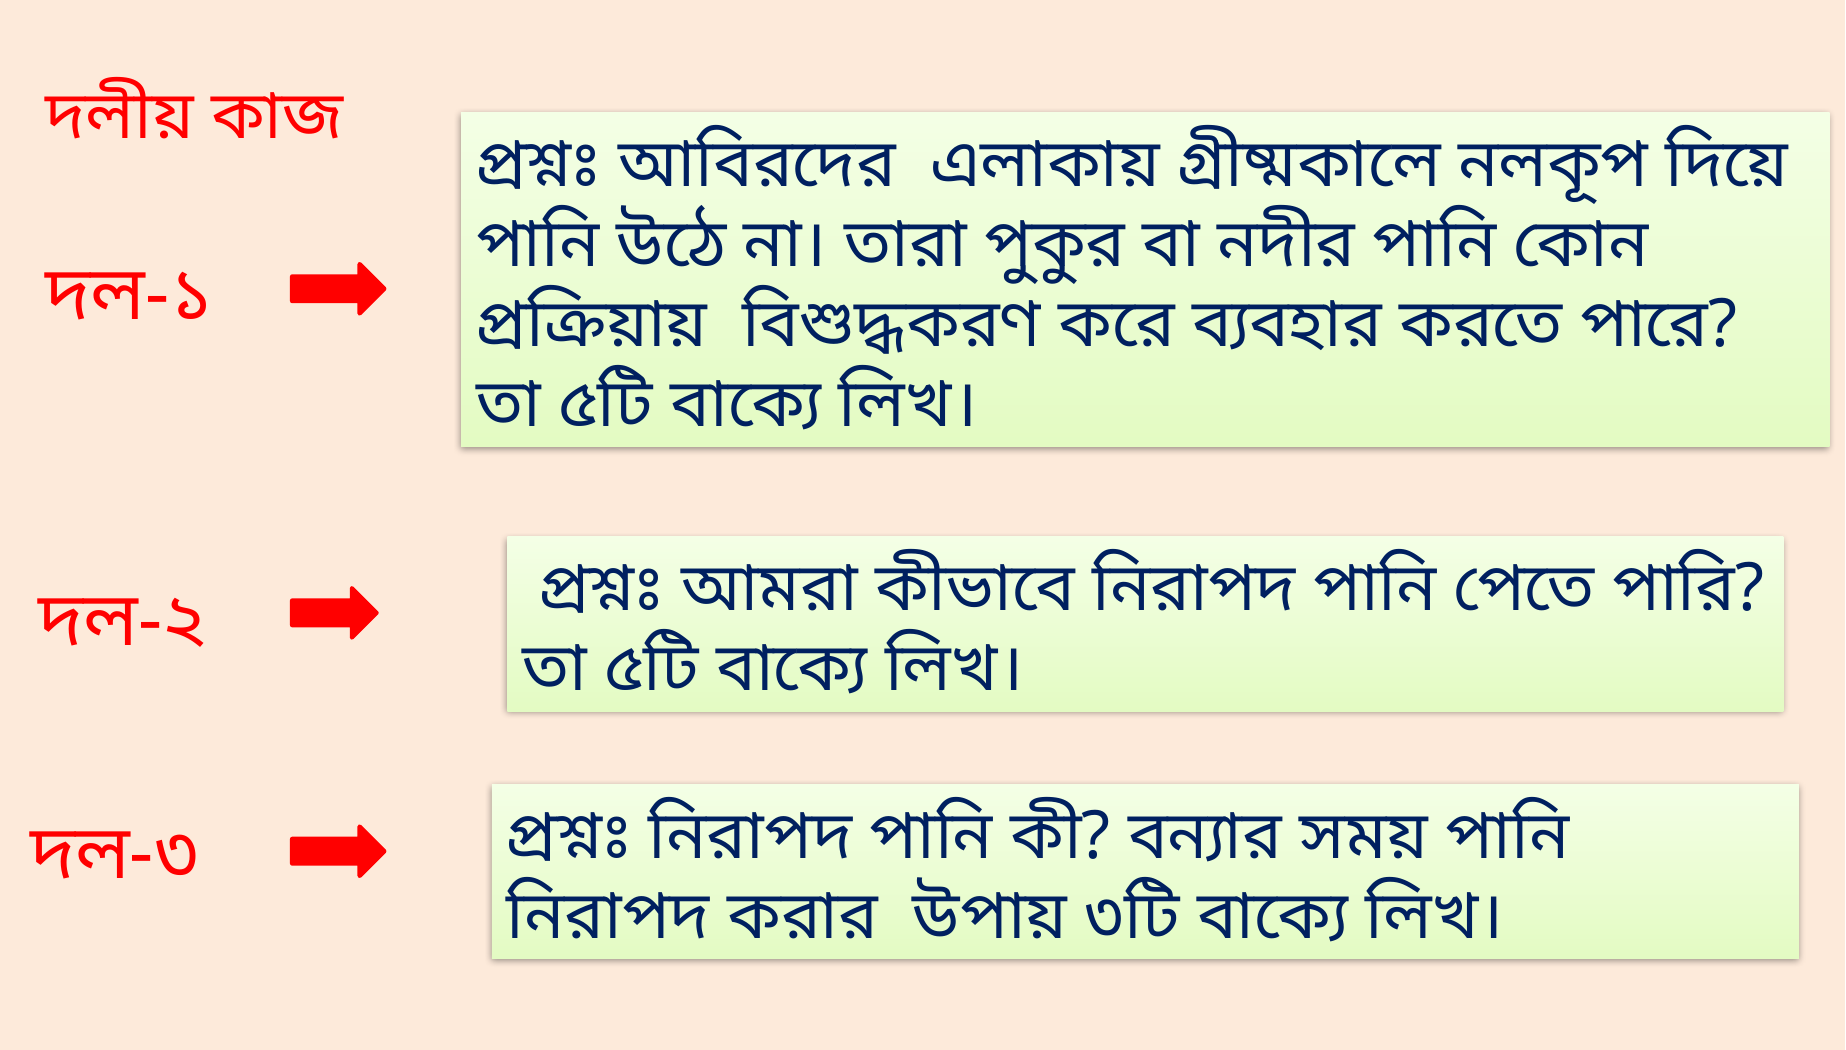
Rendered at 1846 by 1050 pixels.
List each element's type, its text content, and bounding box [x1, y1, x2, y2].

text_box প্রশ্নঃ আবিরদের এলাকায় গ্রীষ্মকালে নলকূপ দিয়ে পানি উঠে না। তারা পুকুর বা নদীর পানি কোন প্রক্রিয়ায় বিশুদ্ধকরণ করে ব্যবহার করতে পারে? তা ৫টি বাক্যে লিখ। [460, 111, 1830, 447]
text_box [289, 262, 387, 316]
text_box [289, 824, 387, 878]
text_box [289, 586, 379, 640]
text_box দল-৩ [15, 796, 254, 901]
text_box দলীয় কাজ [30, 64, 377, 159]
text_box দল-১ [30, 237, 232, 342]
text_box প্রশ্নঃ আমরা কীভাবে নিরাপদ পানি পেতে পারি? তা ৫টি বাক্যে লিখ। [507, 536, 1784, 712]
text_box প্রশ্নঃ নিরাপদ পানি কী? বন্যার সময় পানি নিরাপদ করার উপায় ৩টি বাক্যে লিখ। [491, 783, 1800, 959]
text_box দল-২ [23, 563, 232, 759]
